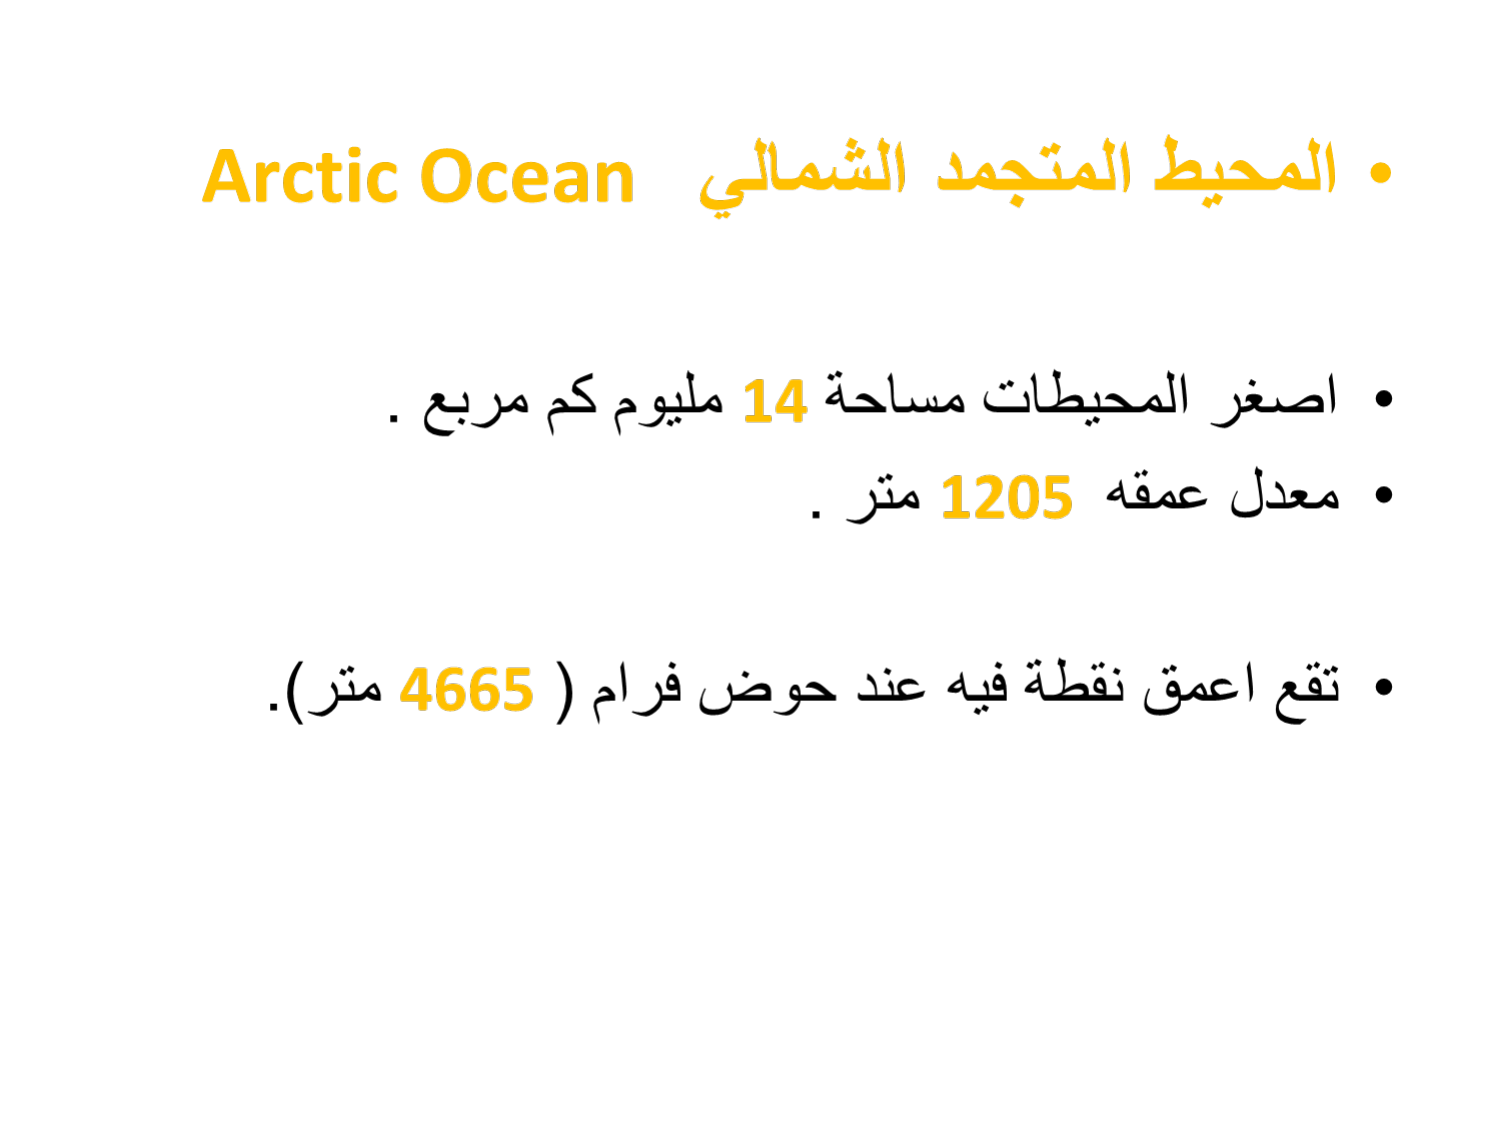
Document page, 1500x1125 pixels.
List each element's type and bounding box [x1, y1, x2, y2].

picture [58, 95, 1442, 1032]
